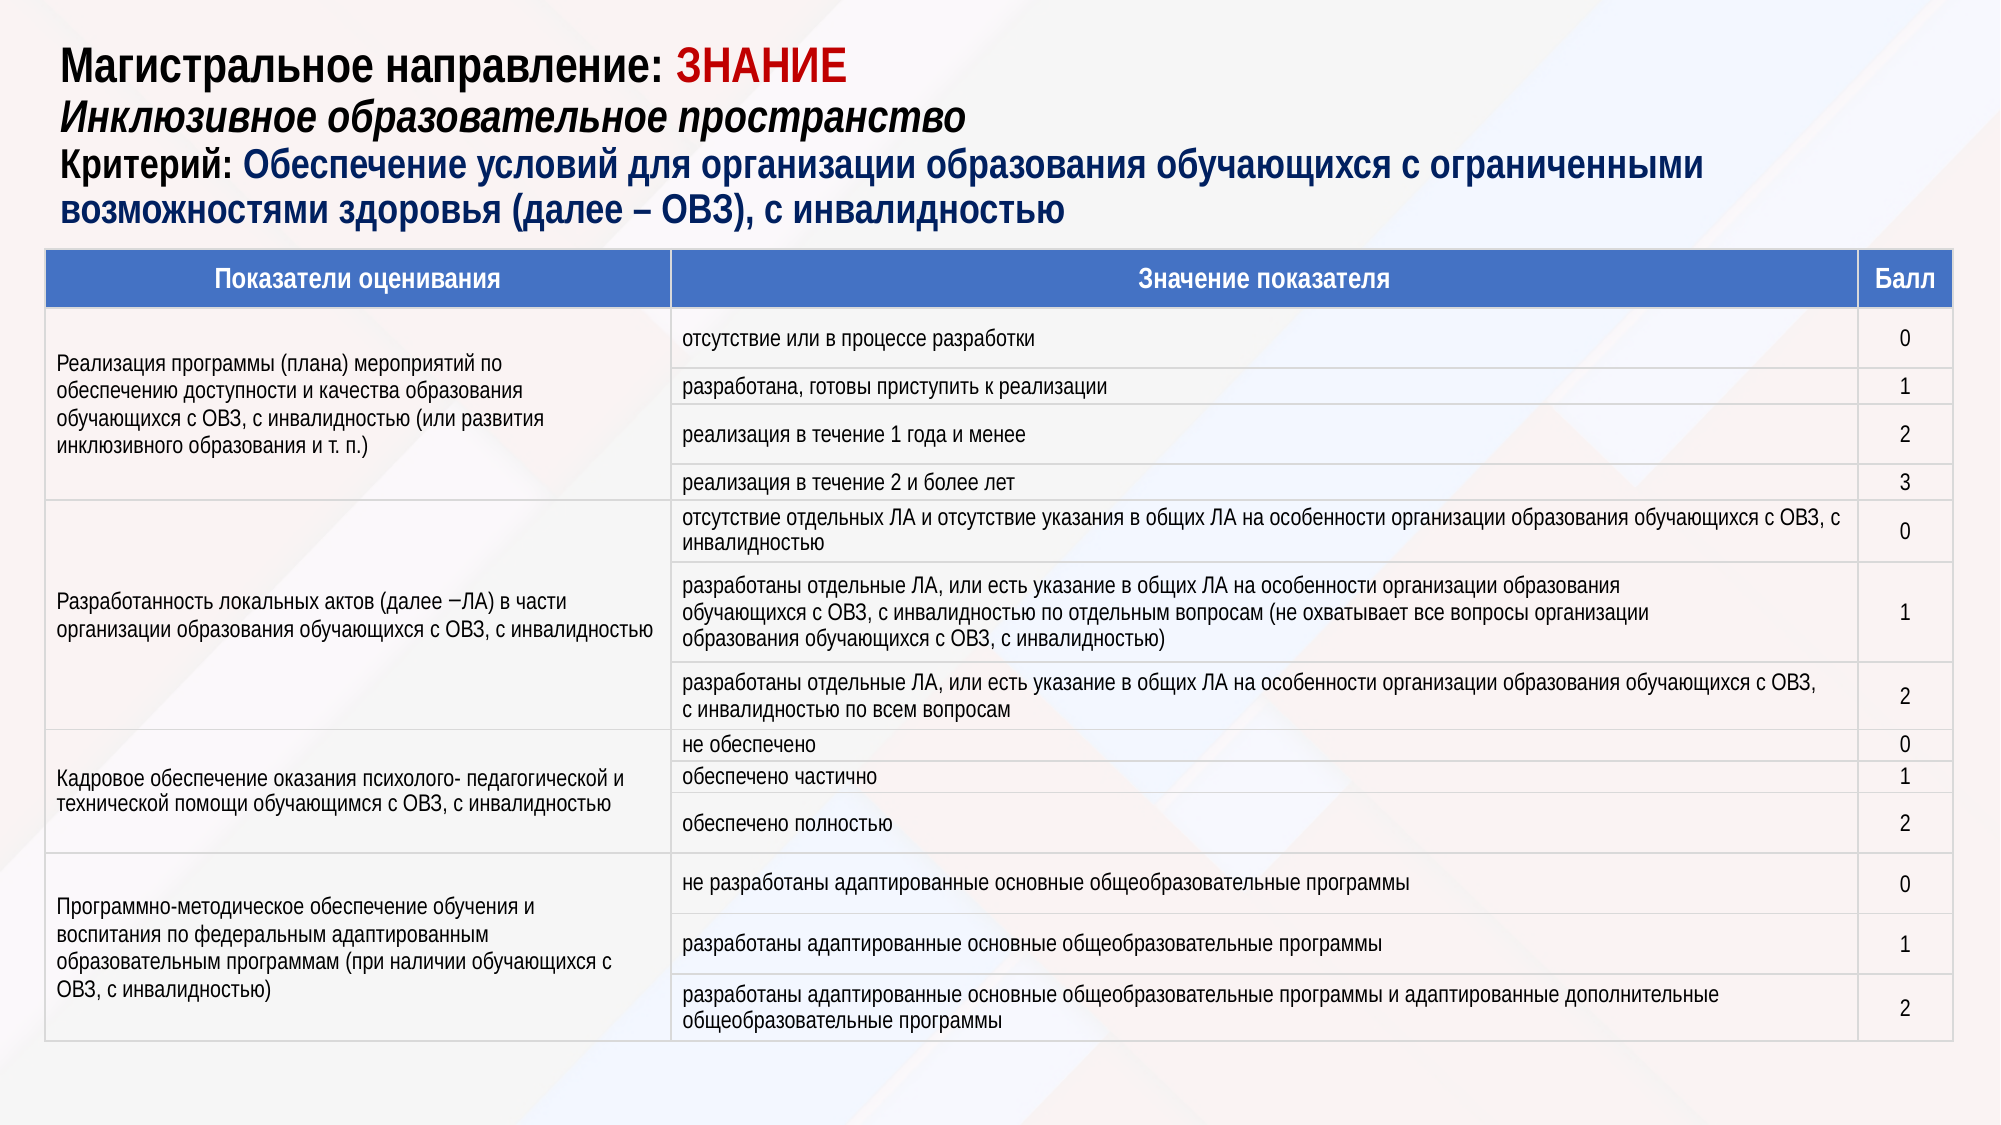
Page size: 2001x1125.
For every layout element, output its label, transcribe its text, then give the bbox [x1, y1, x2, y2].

table_cell 0 [1859, 854, 1952, 913]
table_cell Реализация программы (плана) мероприятий по обеспечению доступности и качества образования обучающихся с ОВЗ, с инвалидностью (или развития инклюзивного образования и т. п.) [46, 309, 670, 499]
table_cell не обеспечено [672, 730, 1857, 760]
table_cell разработана, готовы приступить к реализации [672, 369, 1857, 403]
table_cell Кадровое обеспечение оказания психолого- педагогической и технической помощи обучающимся с ОВЗ, с инвалидностью [46, 730, 670, 852]
table_cell разработаны отдельные ЛА, или есть указание в общих ЛА на особенности организации образования обучающихся с ОВЗ, с инвалидностью по всем вопросам [672, 663, 1857, 729]
table_cell разработаны адаптированные основные общеобразовательные программы и адаптированные дополнительные общеобразовательные программы [672, 975, 1857, 1040]
table_cell Разработанность локальных актов (далее ‒ЛА) в части организации образования обучающихся с ОВЗ, с инвалидностью [46, 501, 670, 729]
table_cell реализация в течение 2 и более лет [672, 465, 1857, 499]
table_cell реализация в течение 1 года и менее [672, 405, 1857, 463]
table_cell обеспечено полностью [672, 793, 1857, 852]
table_cell 1 [1859, 914, 1952, 973]
table_header Показатели оценивания [46, 250, 670, 307]
table_cell 0 [1859, 730, 1952, 760]
table_cell не разработаны адаптированные основные общеобразовательные программы [672, 854, 1857, 913]
table_cell 2 [1859, 663, 1952, 729]
table_cell 2 [1859, 793, 1952, 852]
table_cell отсутствие или в процессе разработки [672, 309, 1857, 367]
table_cell 2 [1859, 975, 1952, 1040]
table_header Балл [1859, 250, 1952, 307]
table_cell 1 [1859, 369, 1952, 403]
table_cell разработаны адаптированные основные общеобразовательные программы [672, 914, 1857, 973]
table_cell 1 [1859, 762, 1952, 792]
table_cell 2 [1859, 405, 1952, 463]
table_cell 0 [1859, 309, 1952, 367]
table_cell 1 [1859, 563, 1952, 661]
table_cell 3 [1859, 465, 1952, 499]
table_cell разработаны отдельные ЛА, или есть указание в общих ЛА на особенности организации образования обучающихся с ОВЗ, с инвалидностью по отдельным вопросам (не охватывает все вопросы организации образования обучающихся с ОВЗ, с инвалидностью) [672, 563, 1857, 661]
table_cell отсутствие отдельных ЛА и отсутствие указания в общих ЛА на особенности организации образования обучающихся с ОВЗ, с инвалидностью [672, 501, 1857, 561]
table_cell Программно-методическое обеспечение обучения и воспитания по федеральным адаптированным образовательным программам (при наличии обучающихся с ОВЗ, с инвалидностью) [46, 854, 670, 1040]
picture [0, 0, 2001, 1125]
table_cell обеспечено частично [672, 762, 1857, 792]
table_header Значение показателя [672, 250, 1857, 307]
title Магистральное направление: ЗНАНИЕ Инклюзивное образовательное пространство Критерий: Обеспечение условий для организации образования обучающихся с ограниченными возможностями здоровья (далее – ОВЗ), с инвалидностью [45, 23, 1955, 249]
table_cell 0 [1859, 501, 1952, 561]
